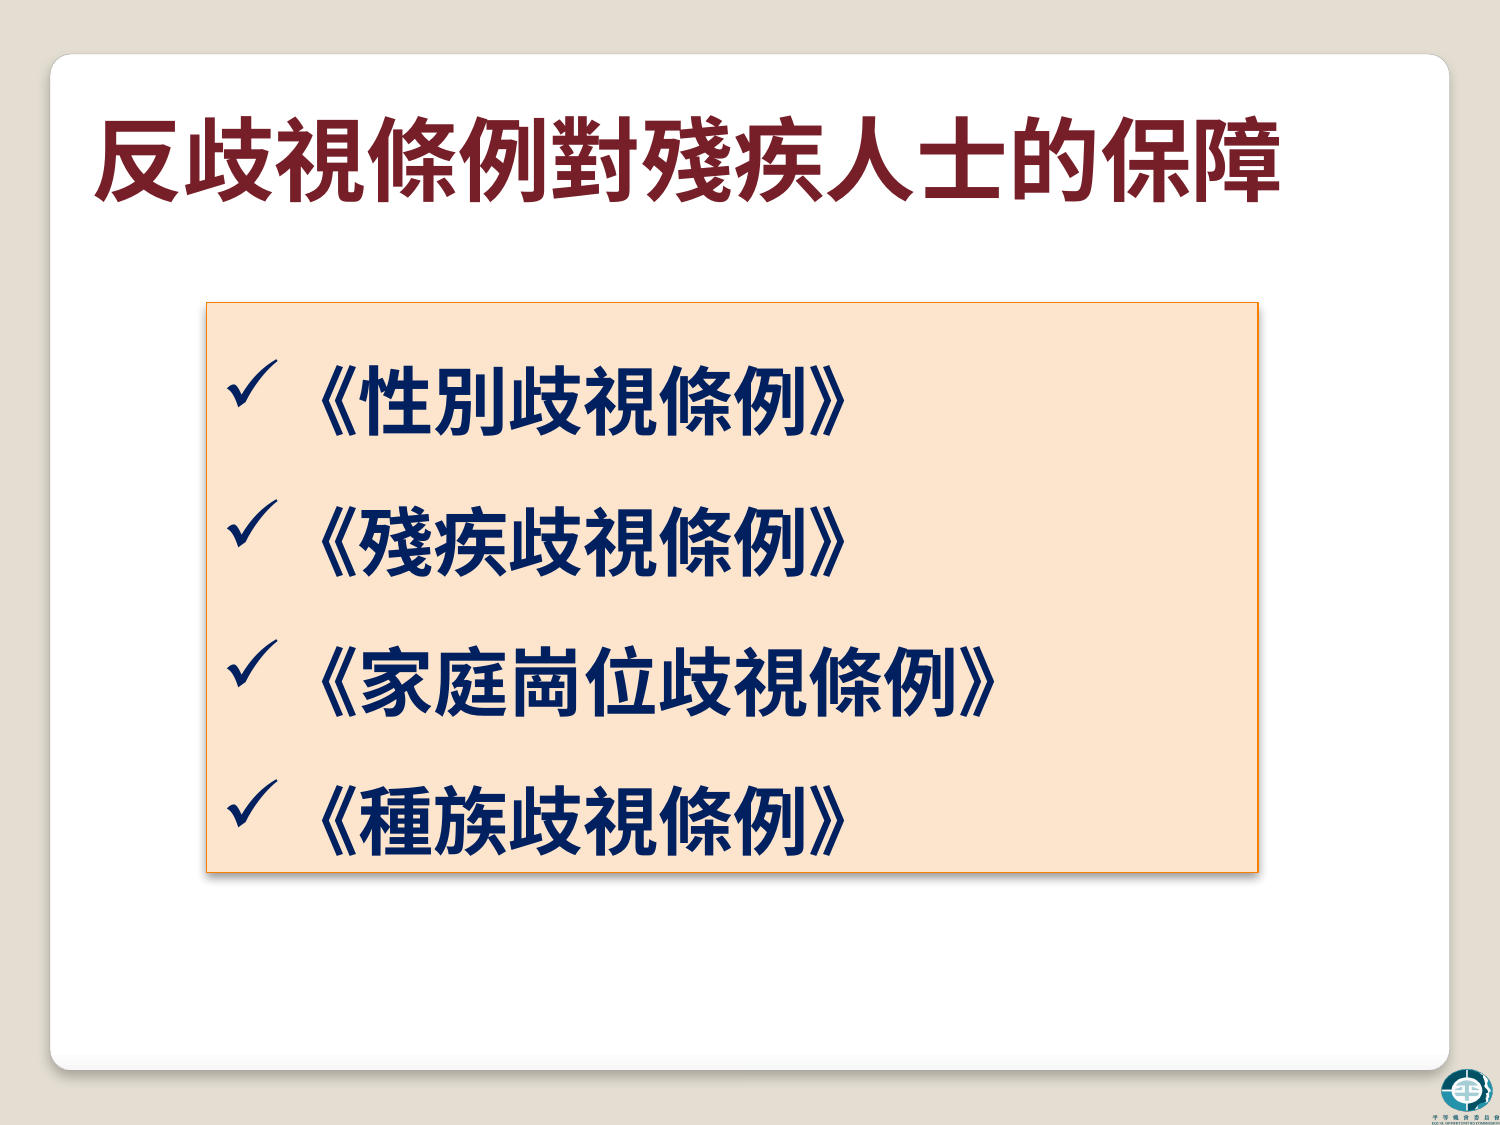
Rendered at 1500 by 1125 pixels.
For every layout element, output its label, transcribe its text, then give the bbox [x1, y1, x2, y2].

picture [1432, 1069, 1500, 1125]
text_box 《性別歧視條例》 《殘疾歧視條例》 《家庭崗位歧視條例》 《種族歧視條例》 [206, 302, 1259, 873]
title 反歧視條例對殘疾人士的保障 [76, 78, 1420, 220]
